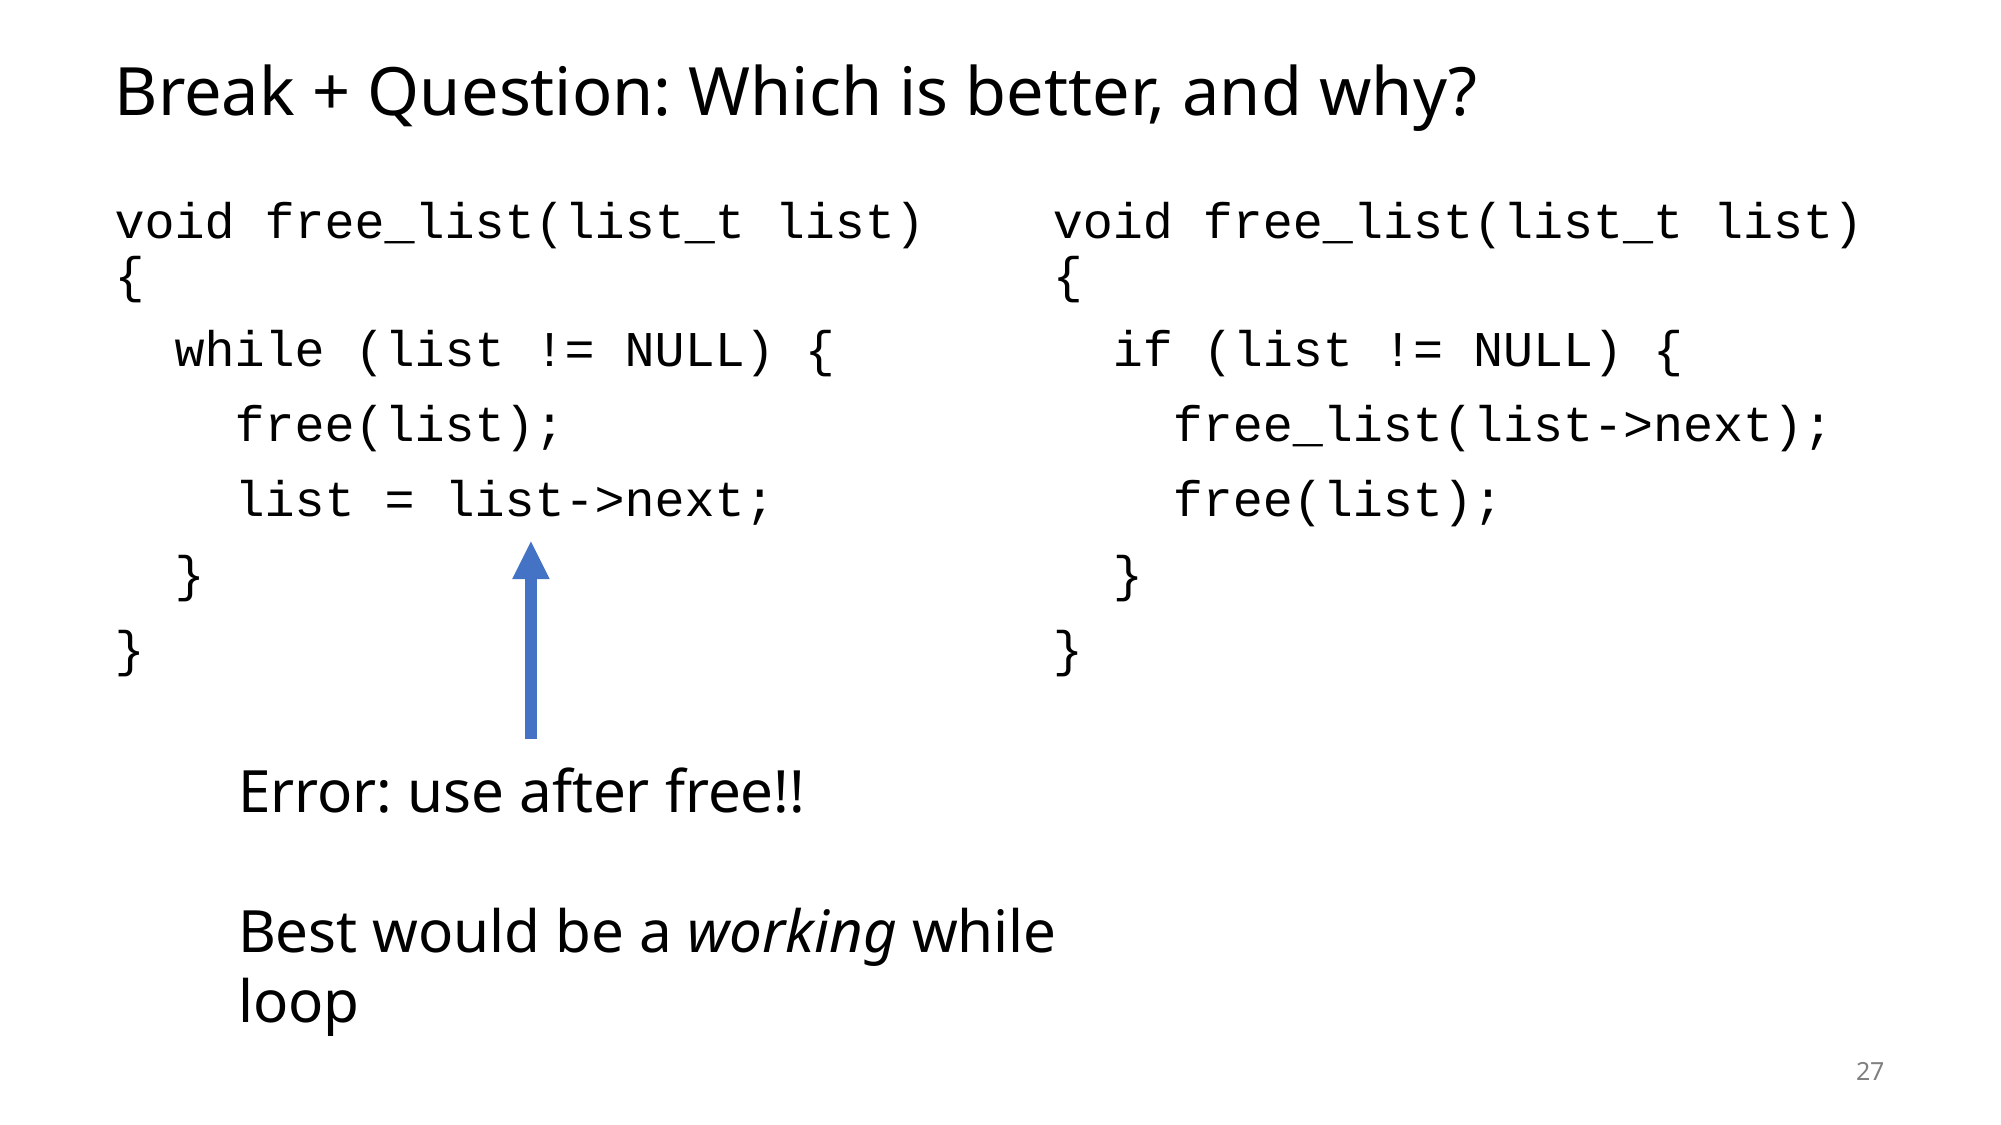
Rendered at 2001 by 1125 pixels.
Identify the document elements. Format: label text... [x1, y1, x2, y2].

slide_number 27 [1749, 1042, 1900, 1103]
list void free_list(list_t list) { while (list != NULL) { free(list); list = list->next; } } [99, 187, 963, 1013]
title Break + Question: Which is better, and why? [99, 37, 1900, 150]
text_box Error: use after free!! Best would be a working while loop [223, 747, 1188, 1042]
list void free_list(list_t list) { if (list != NULL) { free_list(list->next); free(list); } } [1037, 187, 1901, 1013]
